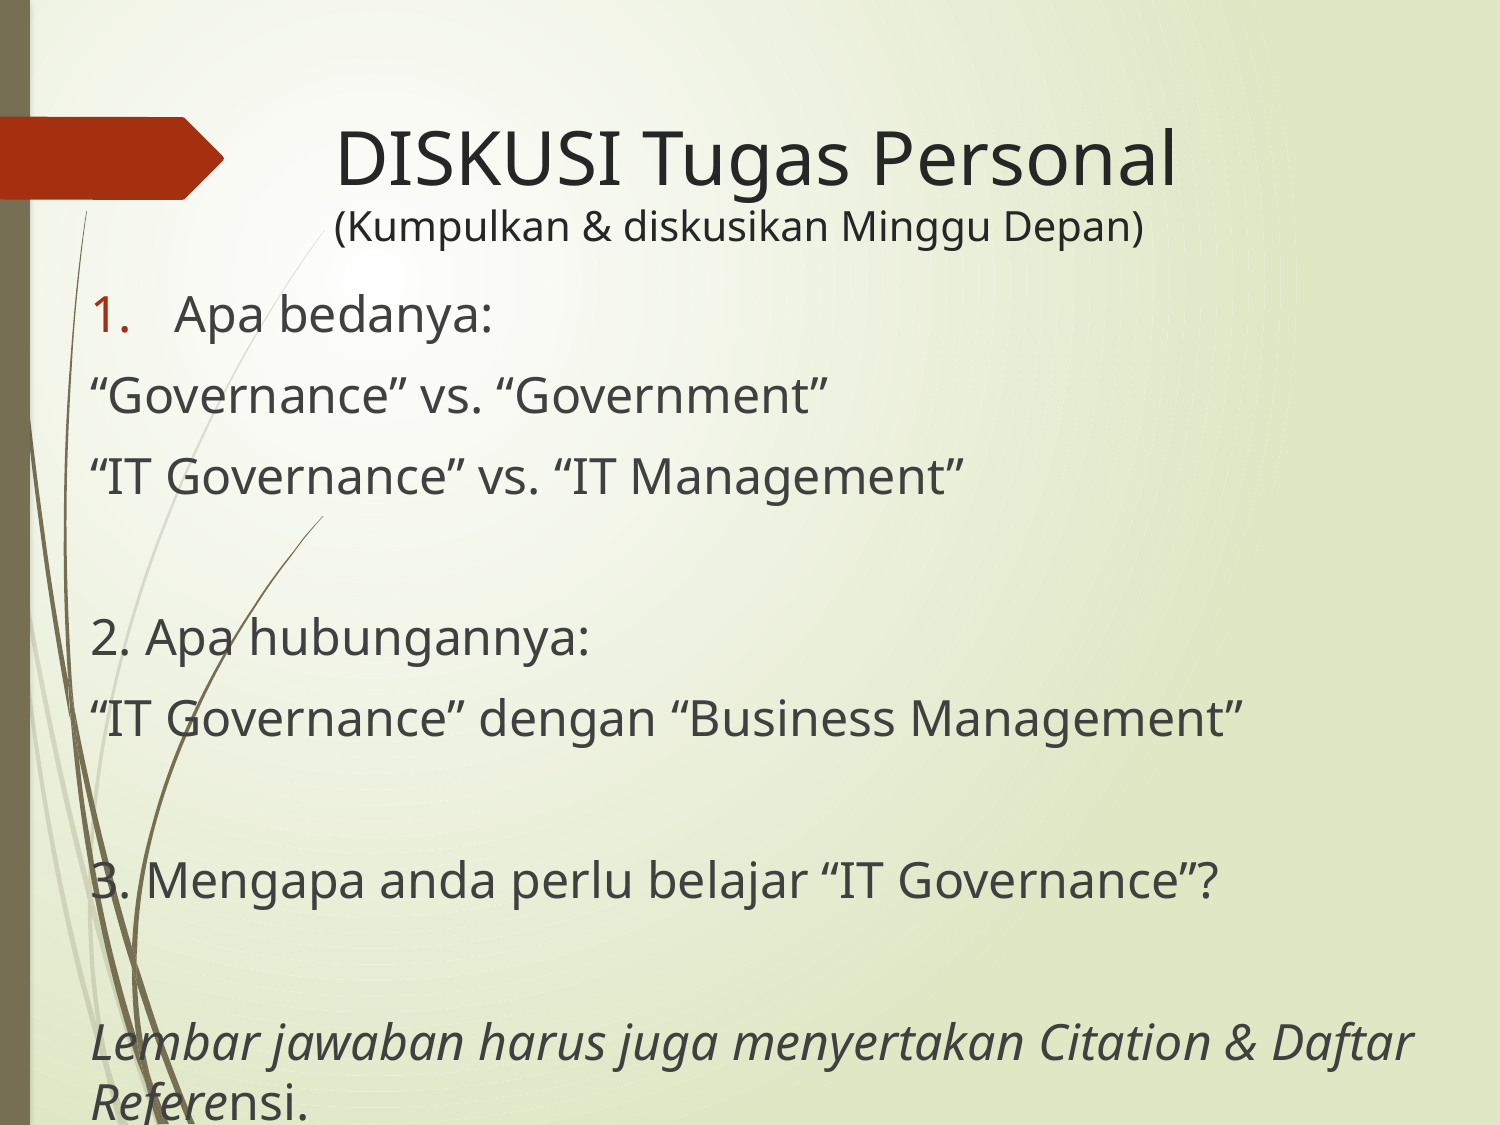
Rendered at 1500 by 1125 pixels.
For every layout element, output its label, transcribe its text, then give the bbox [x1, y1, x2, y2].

title DISKUSI Tugas Personal (Kumpulkan & diskusikan Minggu Depan) [319, 102, 1400, 275]
list Apa bedanya: “Governance” vs. “Government” “IT Governance” vs. “IT Management” 2. Apa hubungannya: “IT Governance” dengan “Business Management” 3. Mengapa anda perlu belajar “IT Governance”? Lembar jawaban harus juga menyertakan Citation & Daftar Referensi. [75, 275, 1438, 1000]
